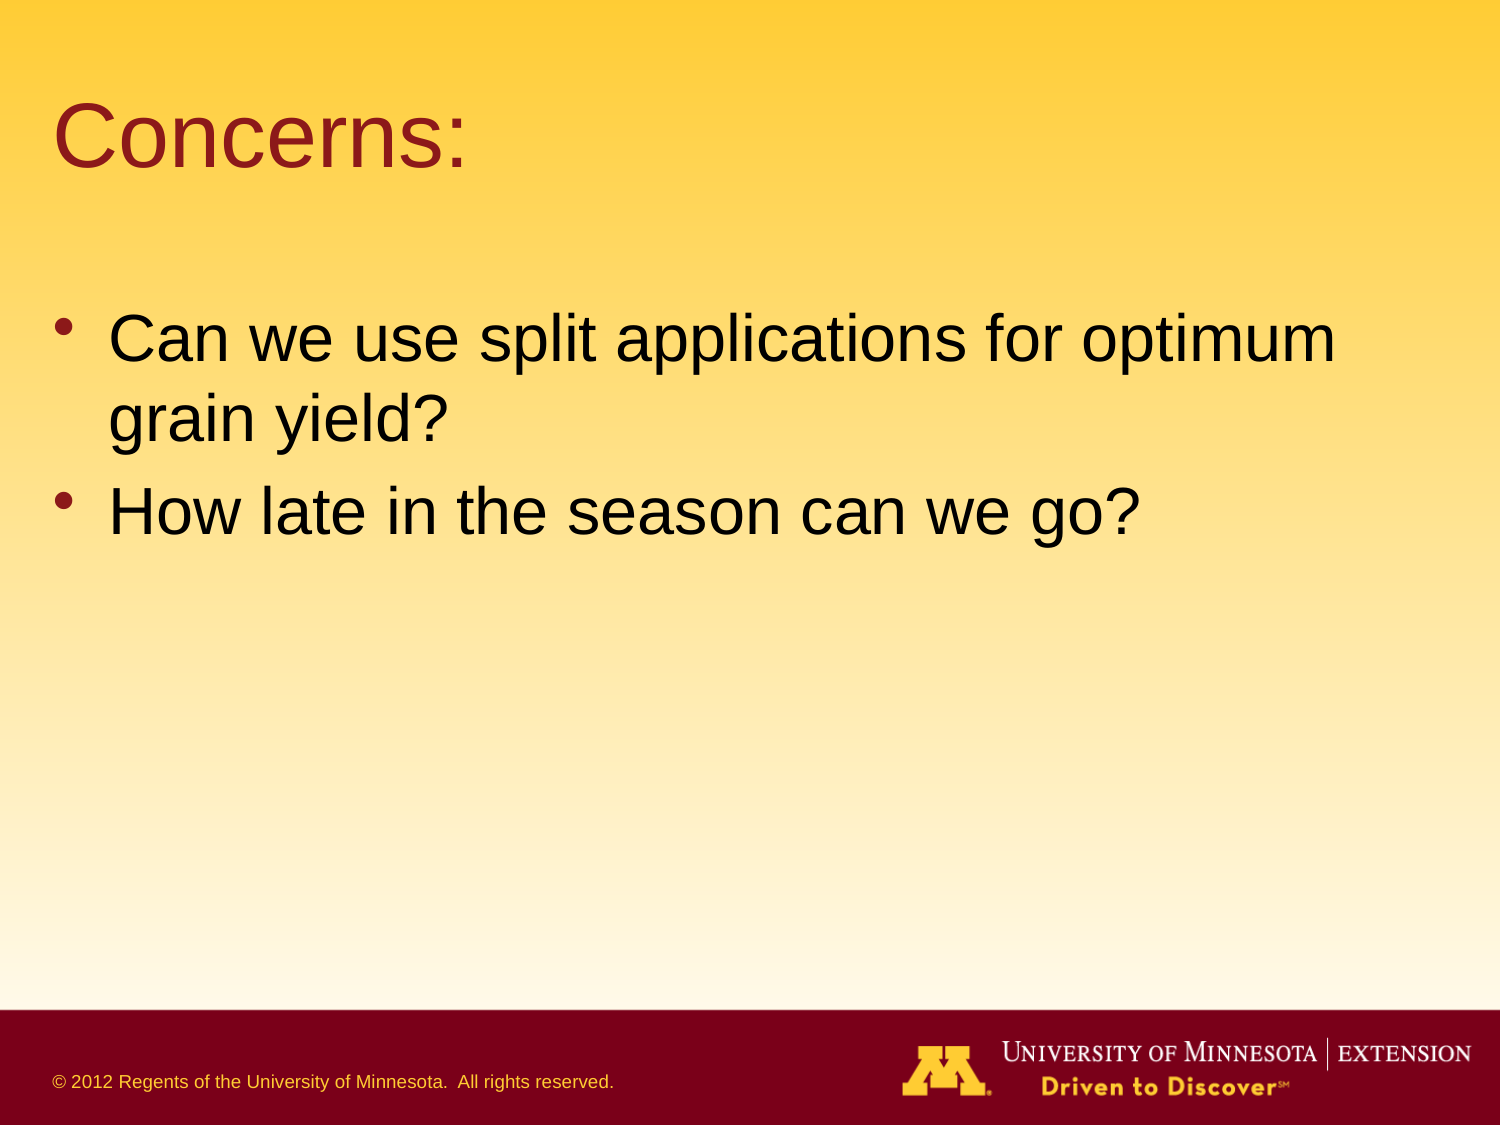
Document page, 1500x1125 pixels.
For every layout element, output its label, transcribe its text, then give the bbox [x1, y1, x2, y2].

title Concerns: [37, 49, 1451, 213]
list Can we use split applications for optimum grain yield? How late in the season can we go? [37, 287, 1451, 926]
picture [0, 0, 1500, 1125]
